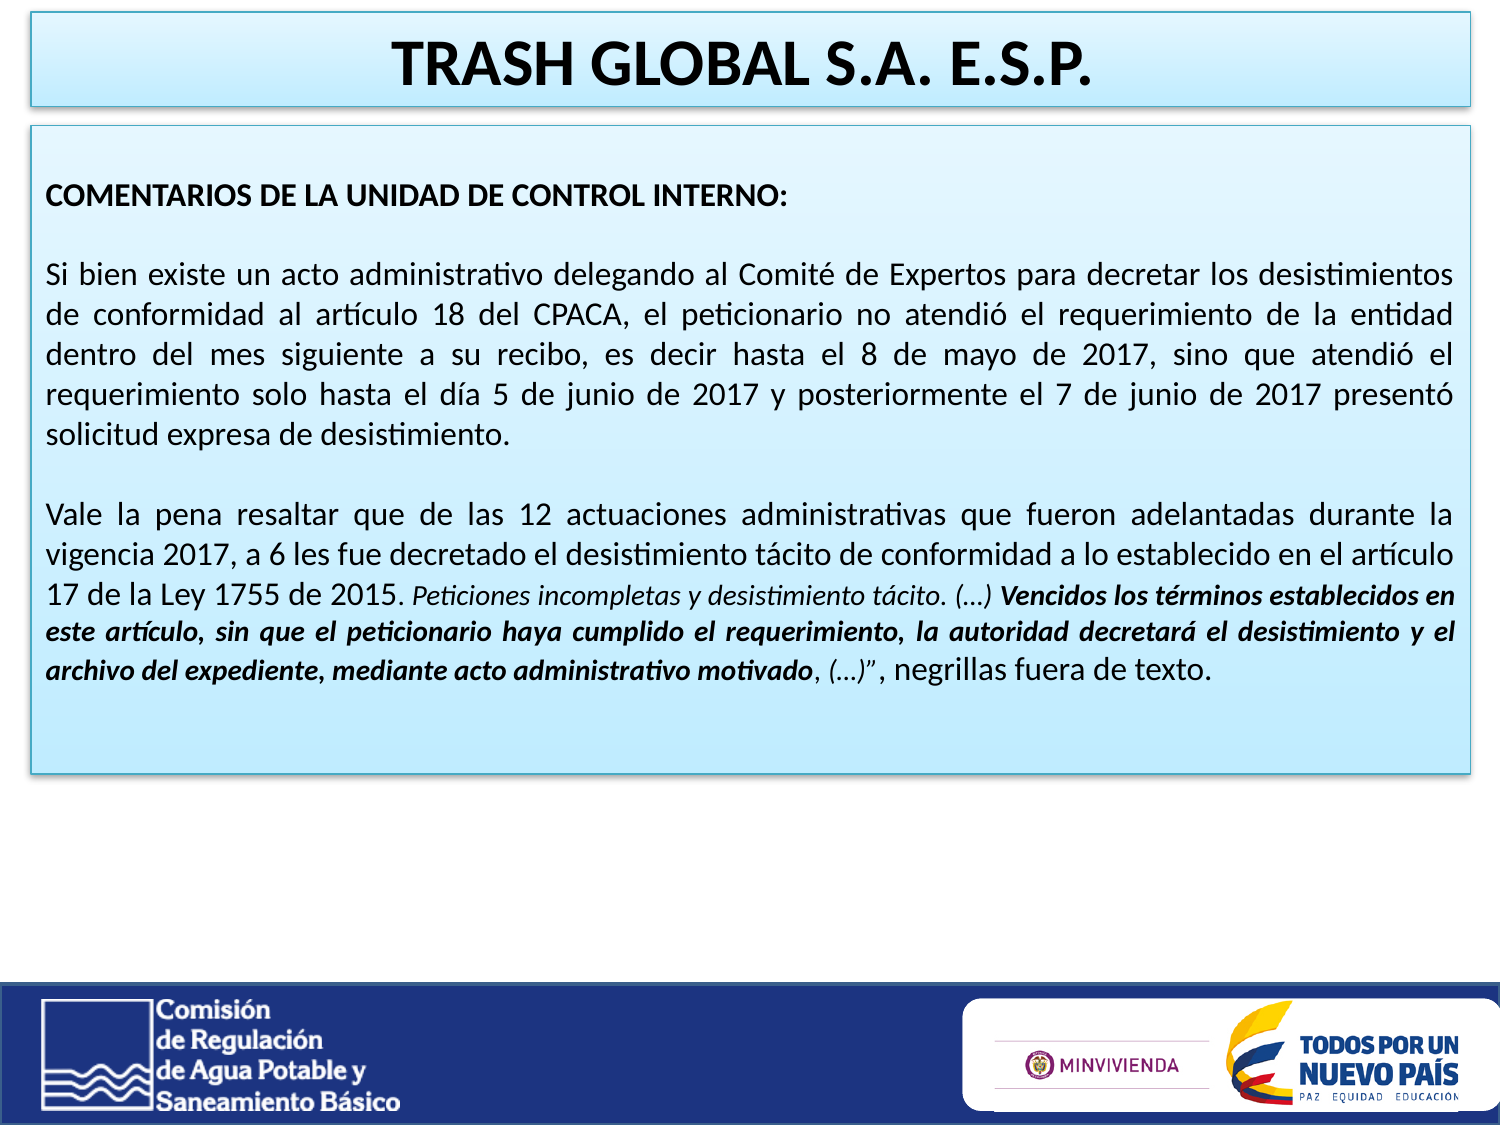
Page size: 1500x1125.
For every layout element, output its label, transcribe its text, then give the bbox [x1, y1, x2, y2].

text_box COMENTARIOS DE LA UNIDAD DE CONTROL INTERNO: Si bien existe un acto administrativo delegando al Comité de Expertos para decretar los desistimientos de conformidad al artículo 18 del CPACA, el peticionario no atendió el requerimiento de la entidad dentro del mes siguiente a su recibo, es decir hasta el 8 de mayo de 2017, sino que atendió el requerimiento solo hasta el día 5 de junio de 2017 y posteriormente el 7 de junio de 2017 presentó solicitud expresa de desistimiento. Vale la pena resaltar que de las 12 actuaciones administrativas que fueron adelantadas durante la vigencia 2017, a 6 les fue decretado el desistimiento tácito de conformidad a lo establecido en el artículo 17 de la Ley 1755 de 2015. Peticiones incompletas y desistimiento tácito. (…) Vencidos los términos establecidos en este artículo, sin que el peticionario haya cumplido el requerimiento, la autoridad decretará el desistimiento y el archivo del expediente, mediante acto administrativo motivado, (…)”, negrillas fuera de texto. [30, 125, 1471, 775]
text_box TRASH GLOBAL S.A. E.S.P. [30, 11, 1471, 107]
picture [994, 999, 1459, 1112]
picture [41, 999, 400, 1111]
